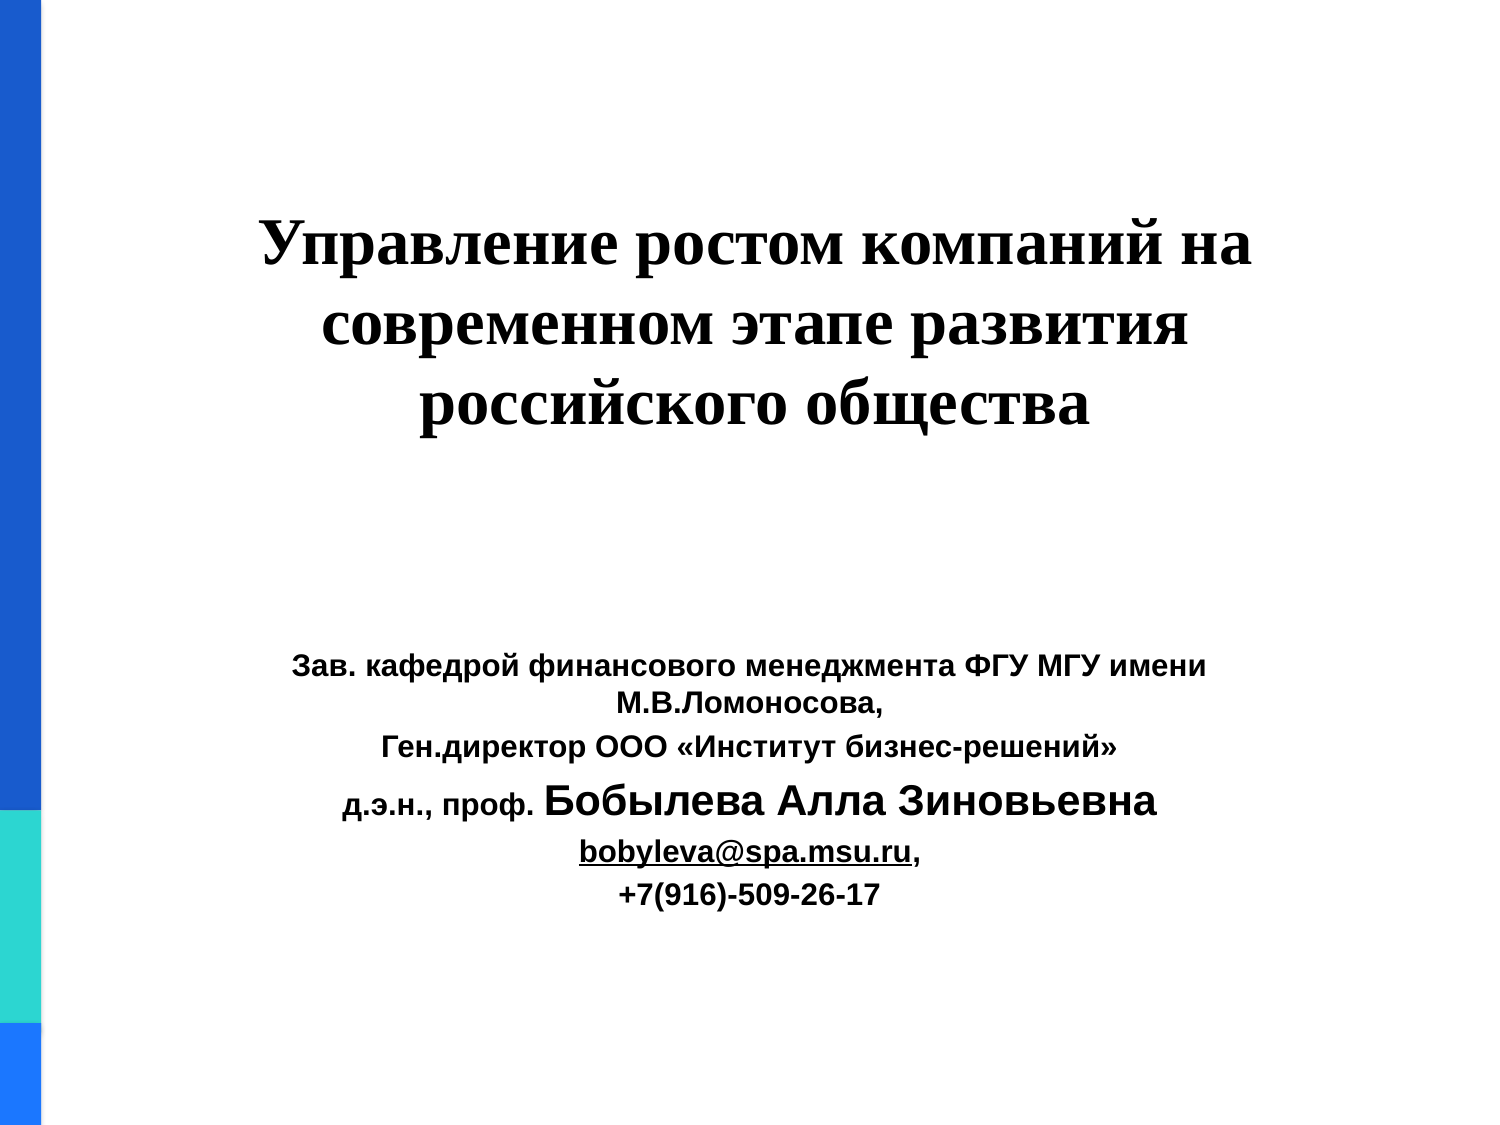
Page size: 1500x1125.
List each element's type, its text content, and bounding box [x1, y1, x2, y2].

subtitle Зав. кафедрой финансового менеджмента ФГУ МГУ имени М.В.Ломоносова, Ген.директор ООО «Институт бизнес-решений» д.э.н., проф. Бобылева Алла Зиновьевна bobyleva@spa.msu.ru, +7(916)-509-26-17 [225, 637, 1275, 925]
title Управление ростом компаний на современном этапе развития российского общества [123, 125, 1388, 591]
